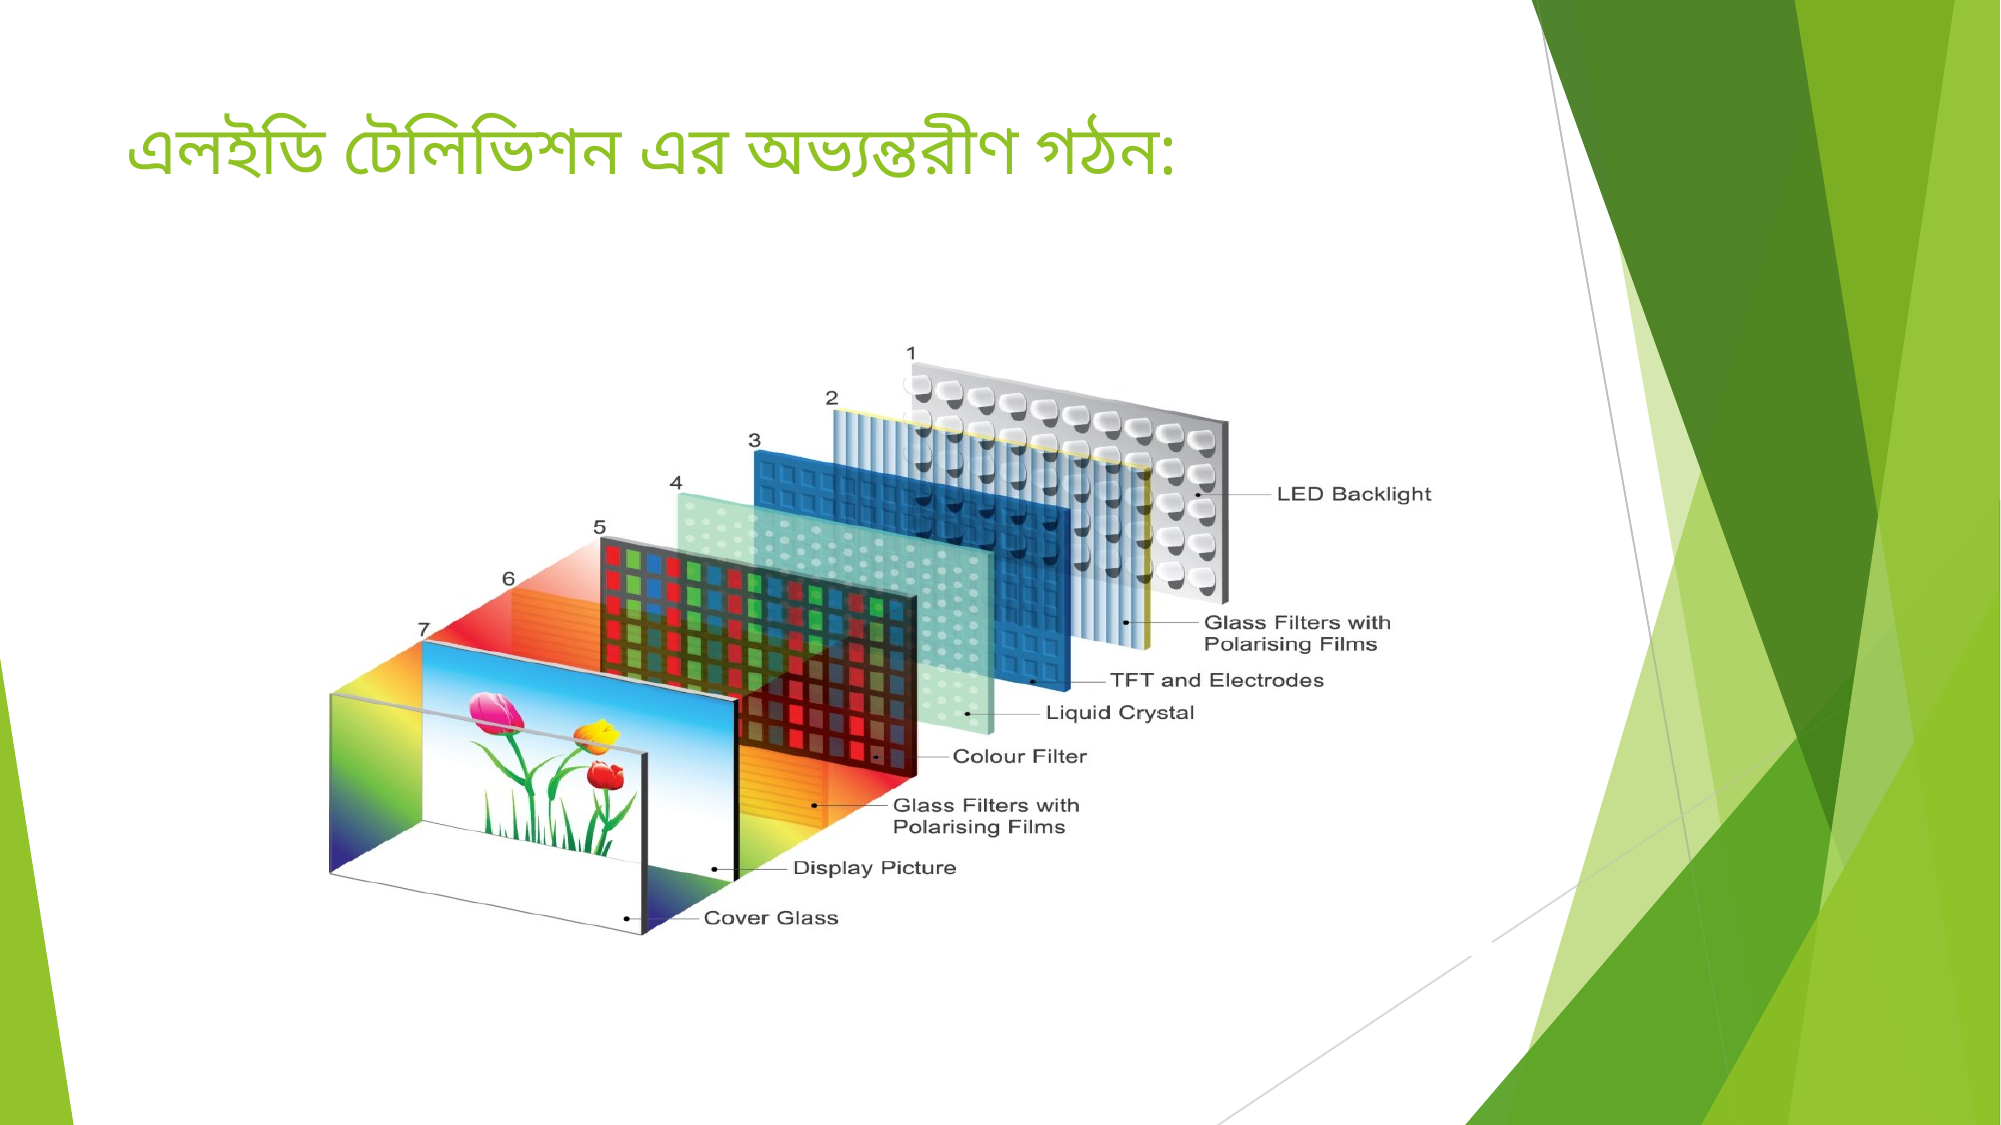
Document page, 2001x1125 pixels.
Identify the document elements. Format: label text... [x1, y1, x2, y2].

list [270, 316, 1492, 956]
title এলইডি টেলিভিশন এর অভ্যন্তরীণ গঠন: [111, 99, 1522, 317]
